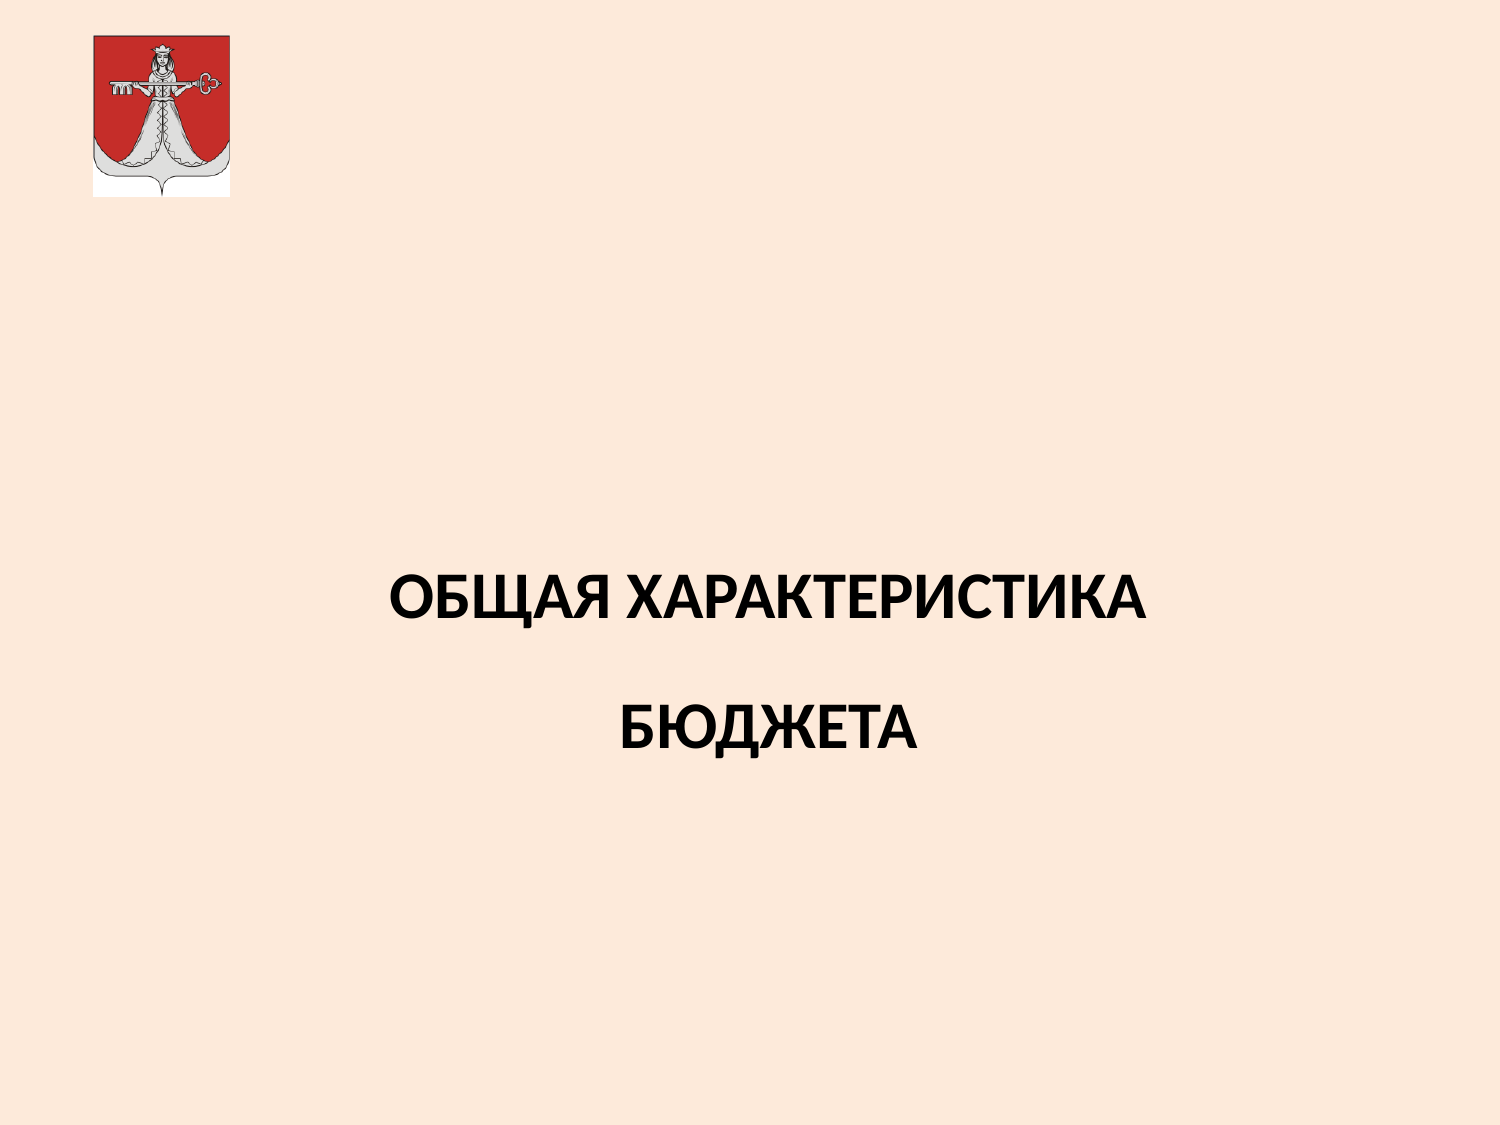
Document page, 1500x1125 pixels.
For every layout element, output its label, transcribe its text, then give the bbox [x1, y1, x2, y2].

picture [93, 34, 230, 197]
list ОБЩАЯ ХАРАКТЕРИСТИКА БЮДЖЕТА [105, 304, 1432, 923]
